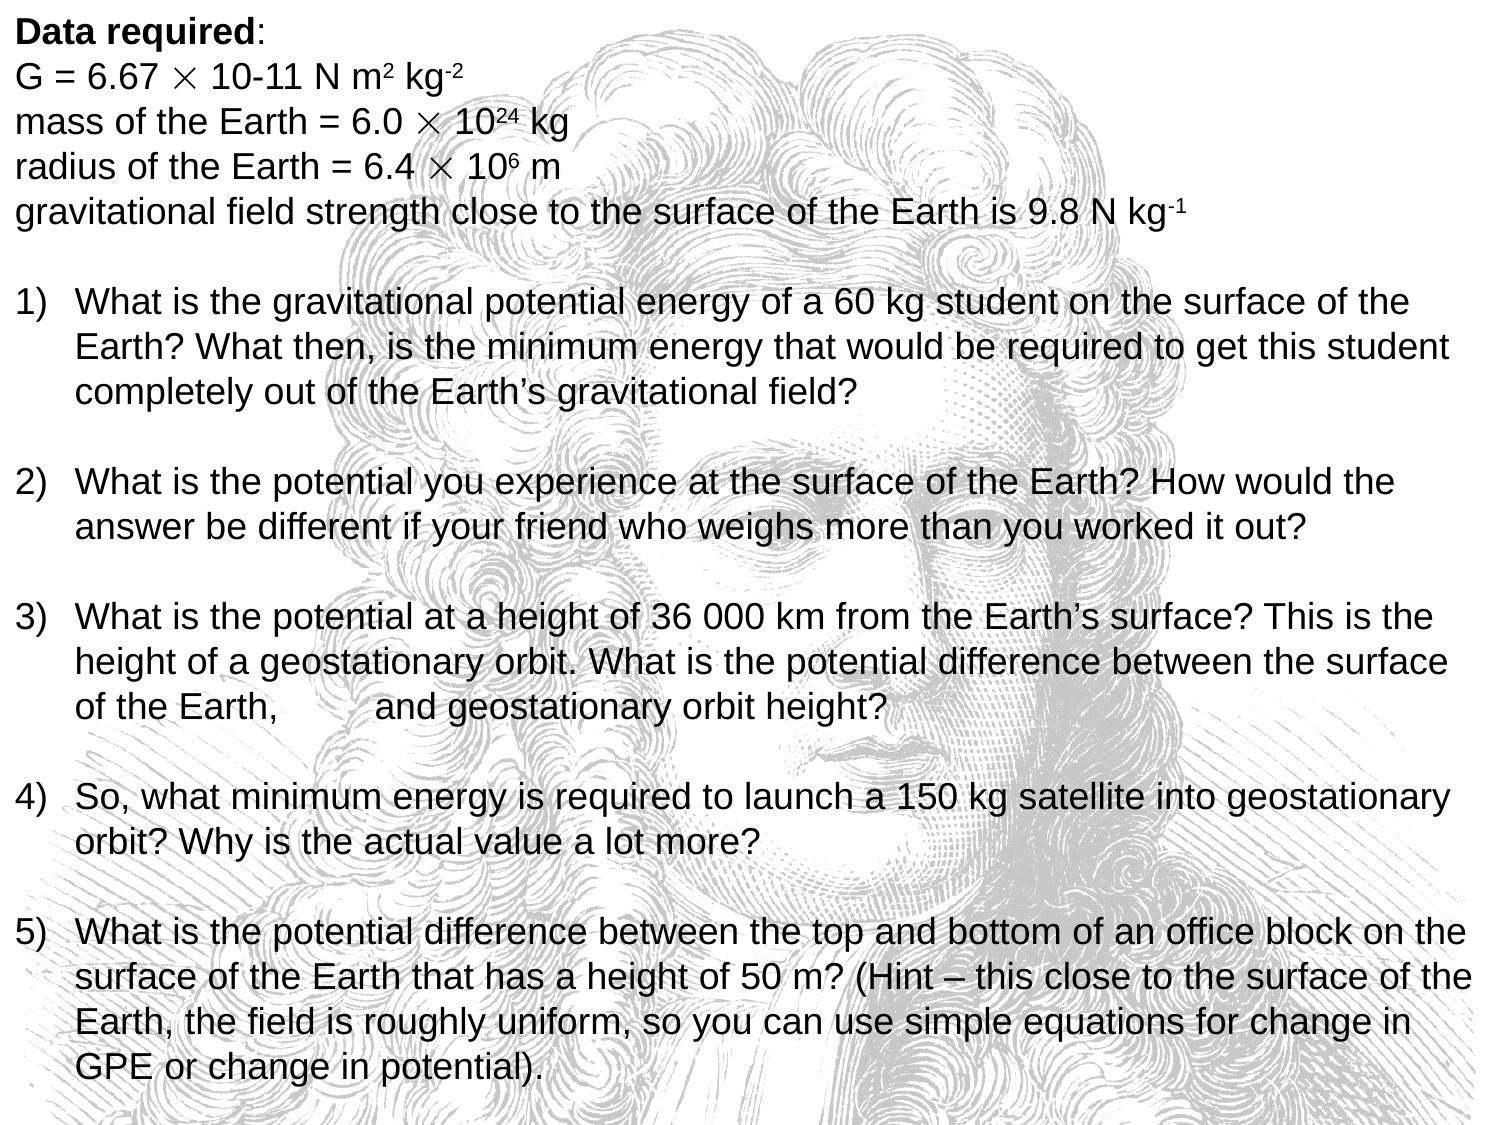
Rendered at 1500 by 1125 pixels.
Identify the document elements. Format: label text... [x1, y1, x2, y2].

text_box Data required: G = 6.67  10-11 N m2 kg-2 mass of the Earth = 6.0  1024 kg radius of the Earth = 6.4  106 m gravitational field strength close to the surface of the Earth is 9.8 N kg-1 What is the gravitational potential energy of a 60 kg student on the surface of the Earth? What then, is the minimum energy that would be required to get this student completely out of the Earth’s gravitational field? What is the potential you experience at the surface of the Earth? How would the answer be different if your friend who weighs more than you worked it out? What is the potential at a height of 36 000 km from the Earth’s surface? This is the height of a geostationary orbit. What is the potential difference between the surface of the Earth, and geostationary orbit height? So, what minimum energy is required to launch a 150 kg satellite into geostationary orbit? Why is the actual value a lot more? 5) What is the potential difference between the top and bottom of an office block on the surface of the Earth that has a height of 50 m? (Hint – this close to the surface of the Earth, the field is roughly uniform, so you can use simple equations for change in GPE or change in potential). [0, 0, 1500, 1095]
